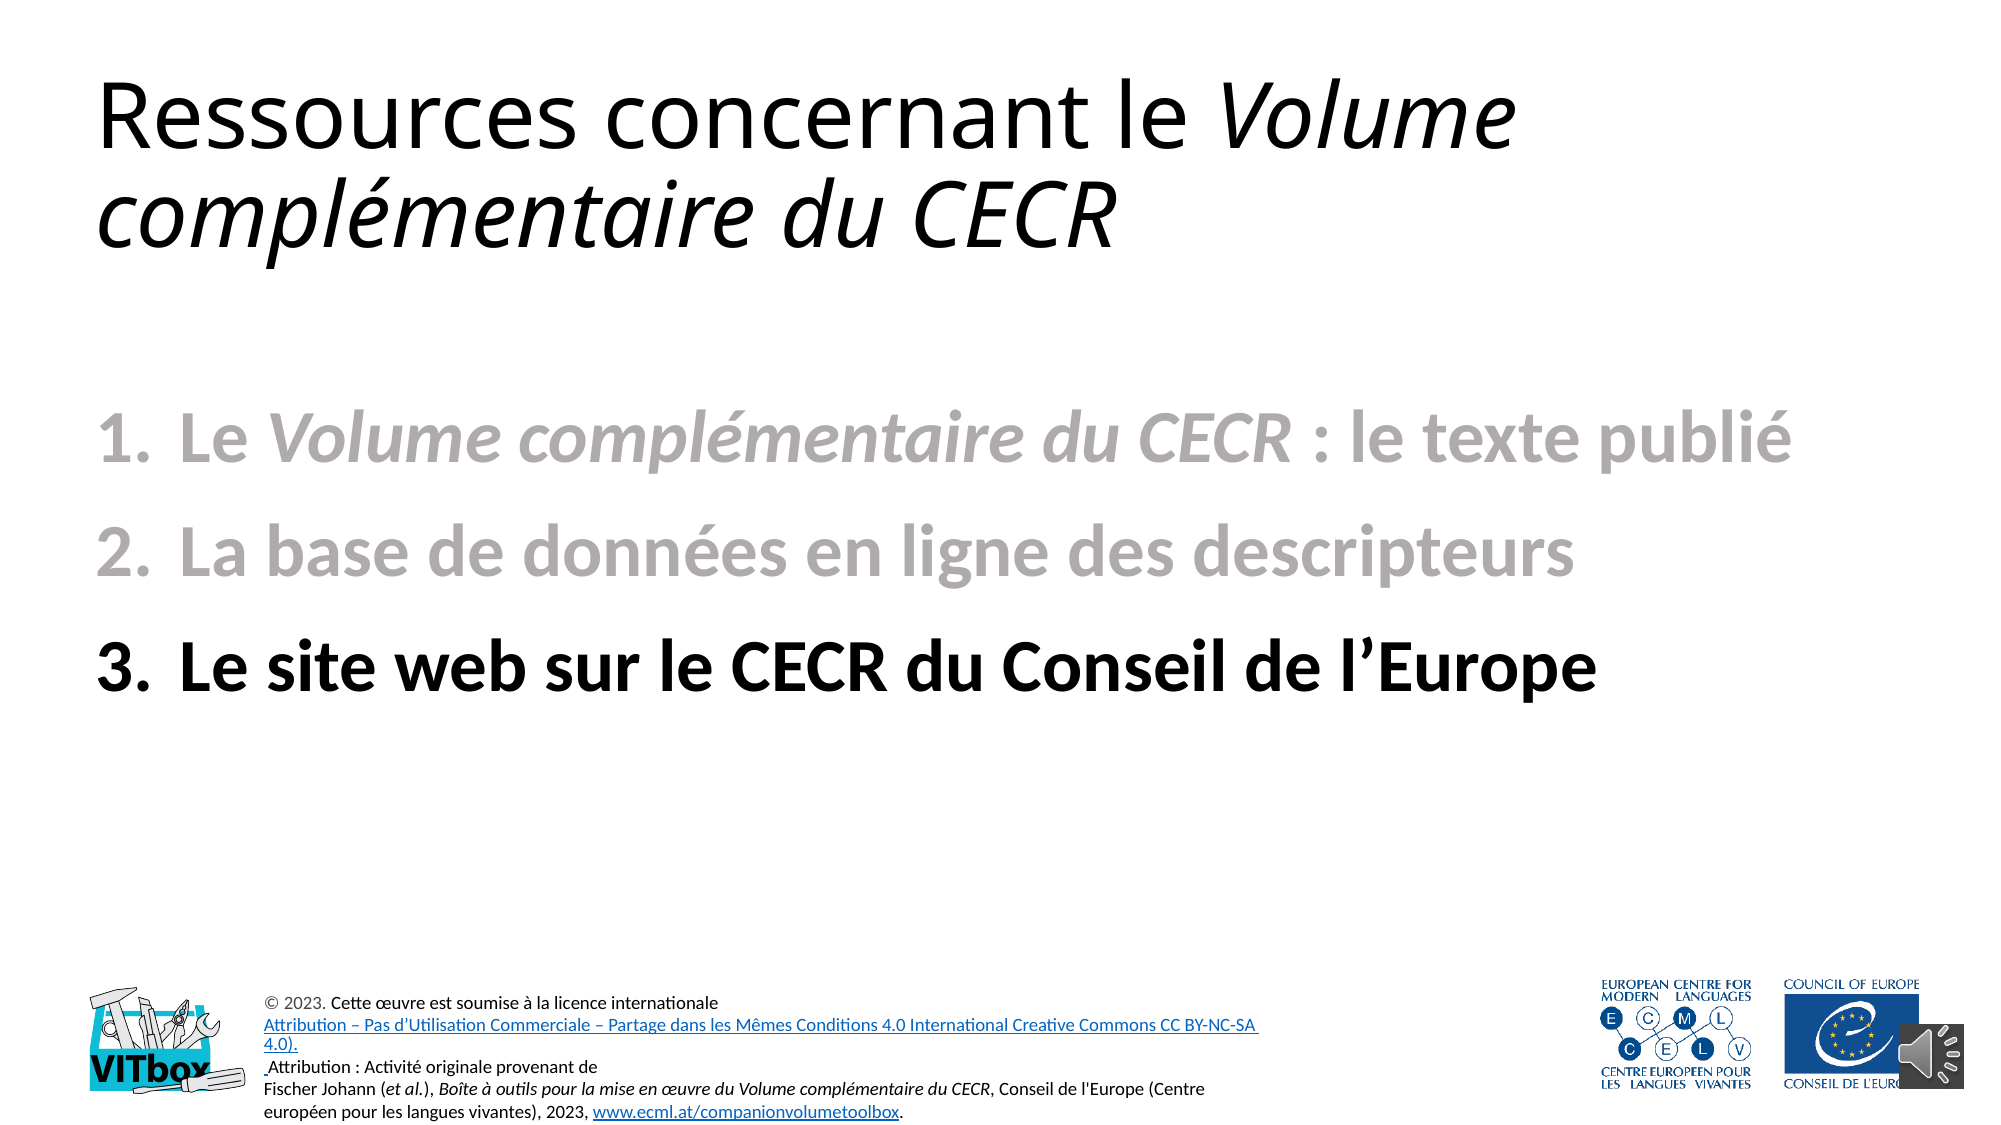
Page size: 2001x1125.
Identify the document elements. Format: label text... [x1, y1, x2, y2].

picture [1599, 978, 1965, 1090]
list Le Volume complémentaire du CECR : le texte publié La base de données en ligne des descripteurs Le site web sur le CECR du Conseil de l’Europe [80, 299, 1921, 964]
picture [80, 985, 249, 1095]
title Ressources concernant le Volume complémentaire du CECR [80, 59, 1921, 278]
